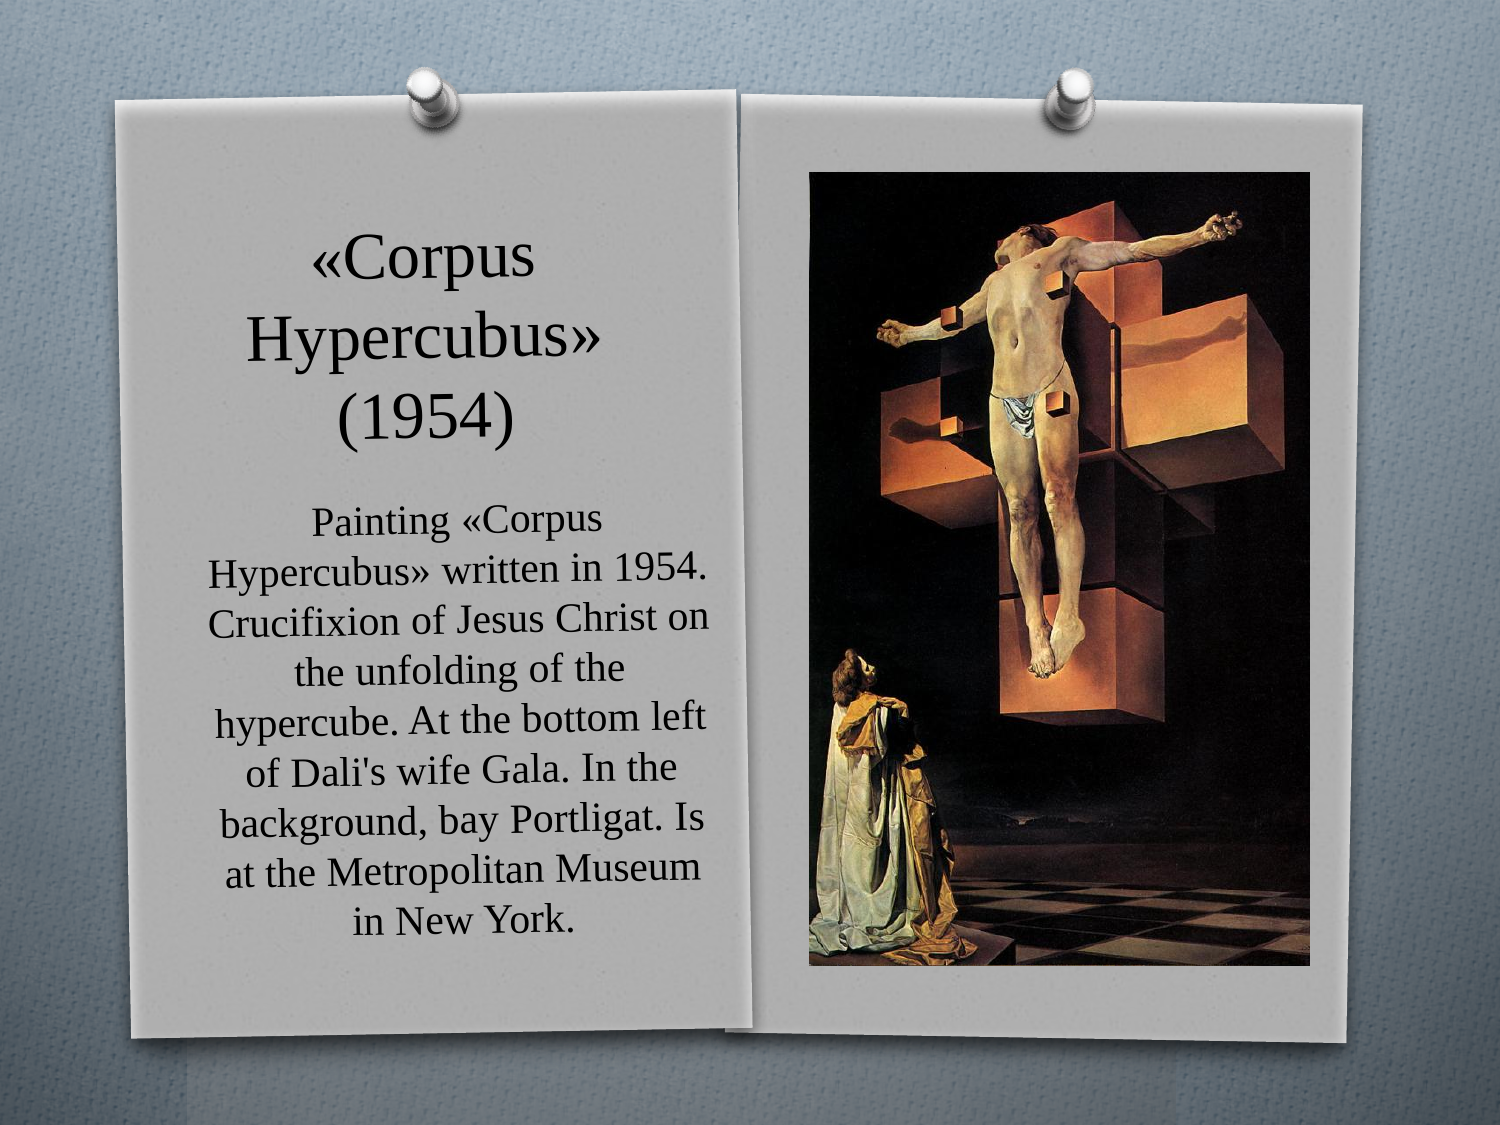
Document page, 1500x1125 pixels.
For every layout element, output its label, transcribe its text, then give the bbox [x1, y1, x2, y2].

picture [375, 33, 497, 157]
title «Corpus Hypercubus» (1954) [171, 208, 679, 464]
list Painting «Corpus Hypercubus» written in 1954. Crucifixion of Jesus Christ on the unfolding of the hypercube. At the bottom left of Dali's wife Gala. In the background, bay Portligat. Is at the Metropolitan Museum in New York. [183, 479, 739, 951]
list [808, 172, 1310, 966]
picture [1016, 41, 1138, 162]
